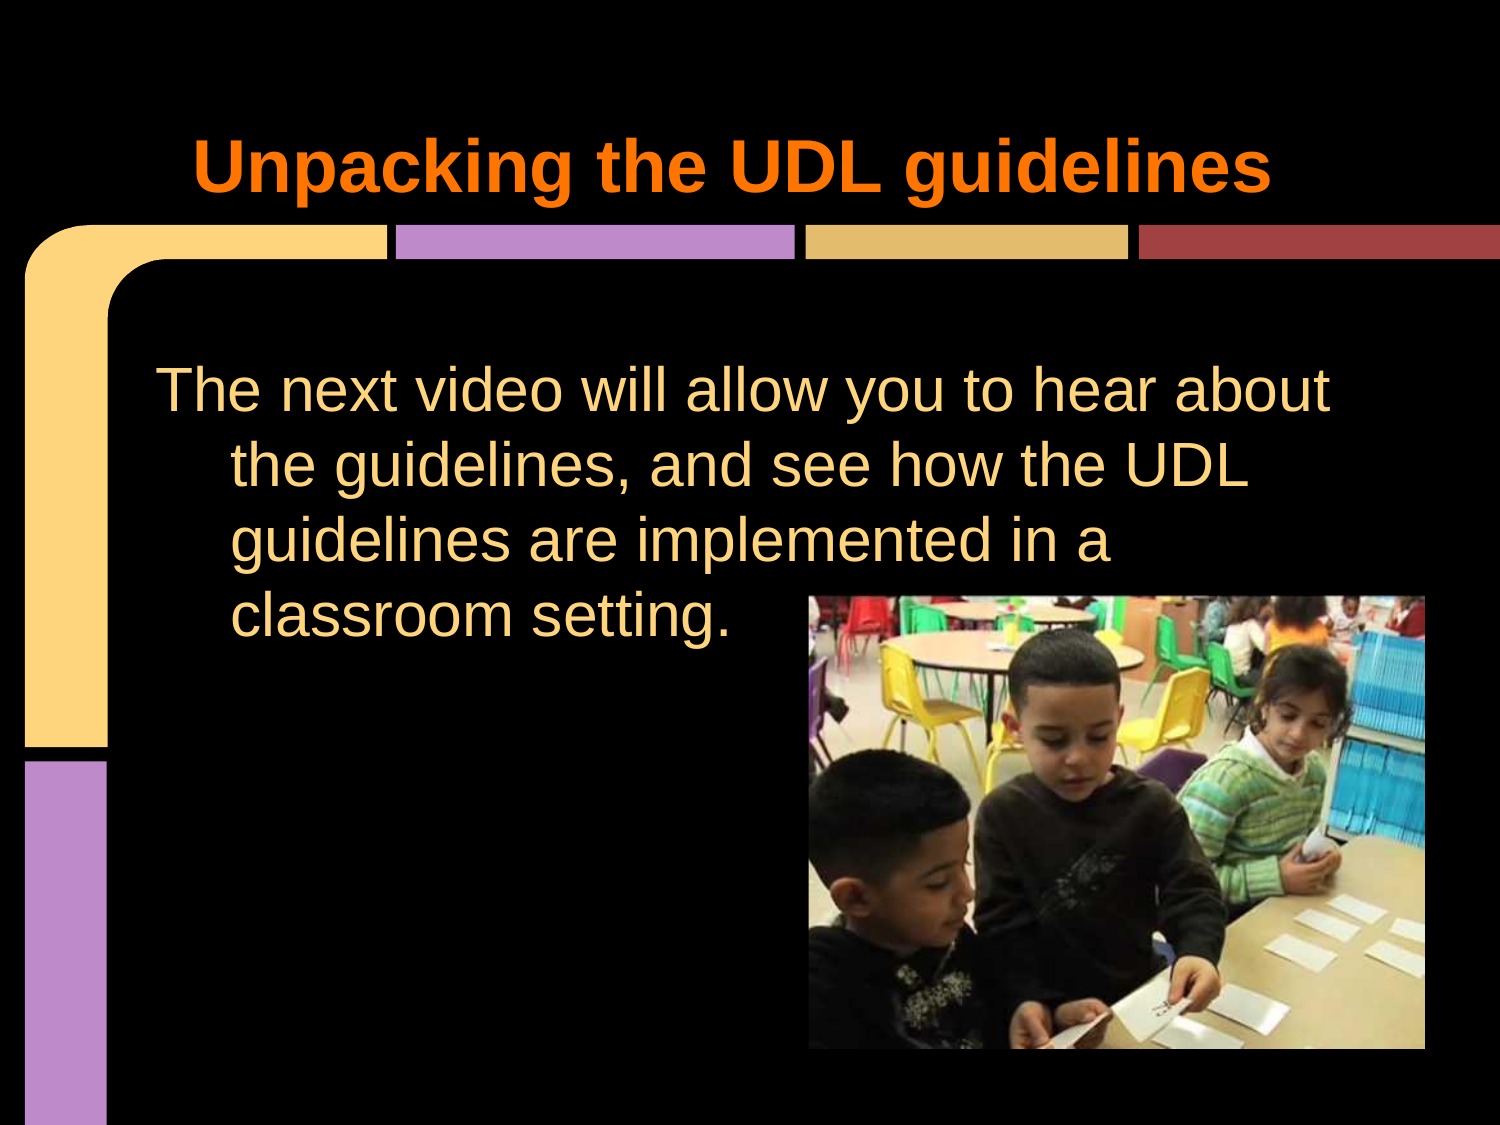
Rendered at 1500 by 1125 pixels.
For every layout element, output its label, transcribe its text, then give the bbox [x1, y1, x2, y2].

list The next video will allow you to hear about the guidelines, and see how the UDL guidelines are implemented in a classroom setting. [140, 246, 1425, 1066]
text_box [808, 595, 1425, 1049]
title Unpacking the UDL guidelines [140, 35, 1425, 223]
